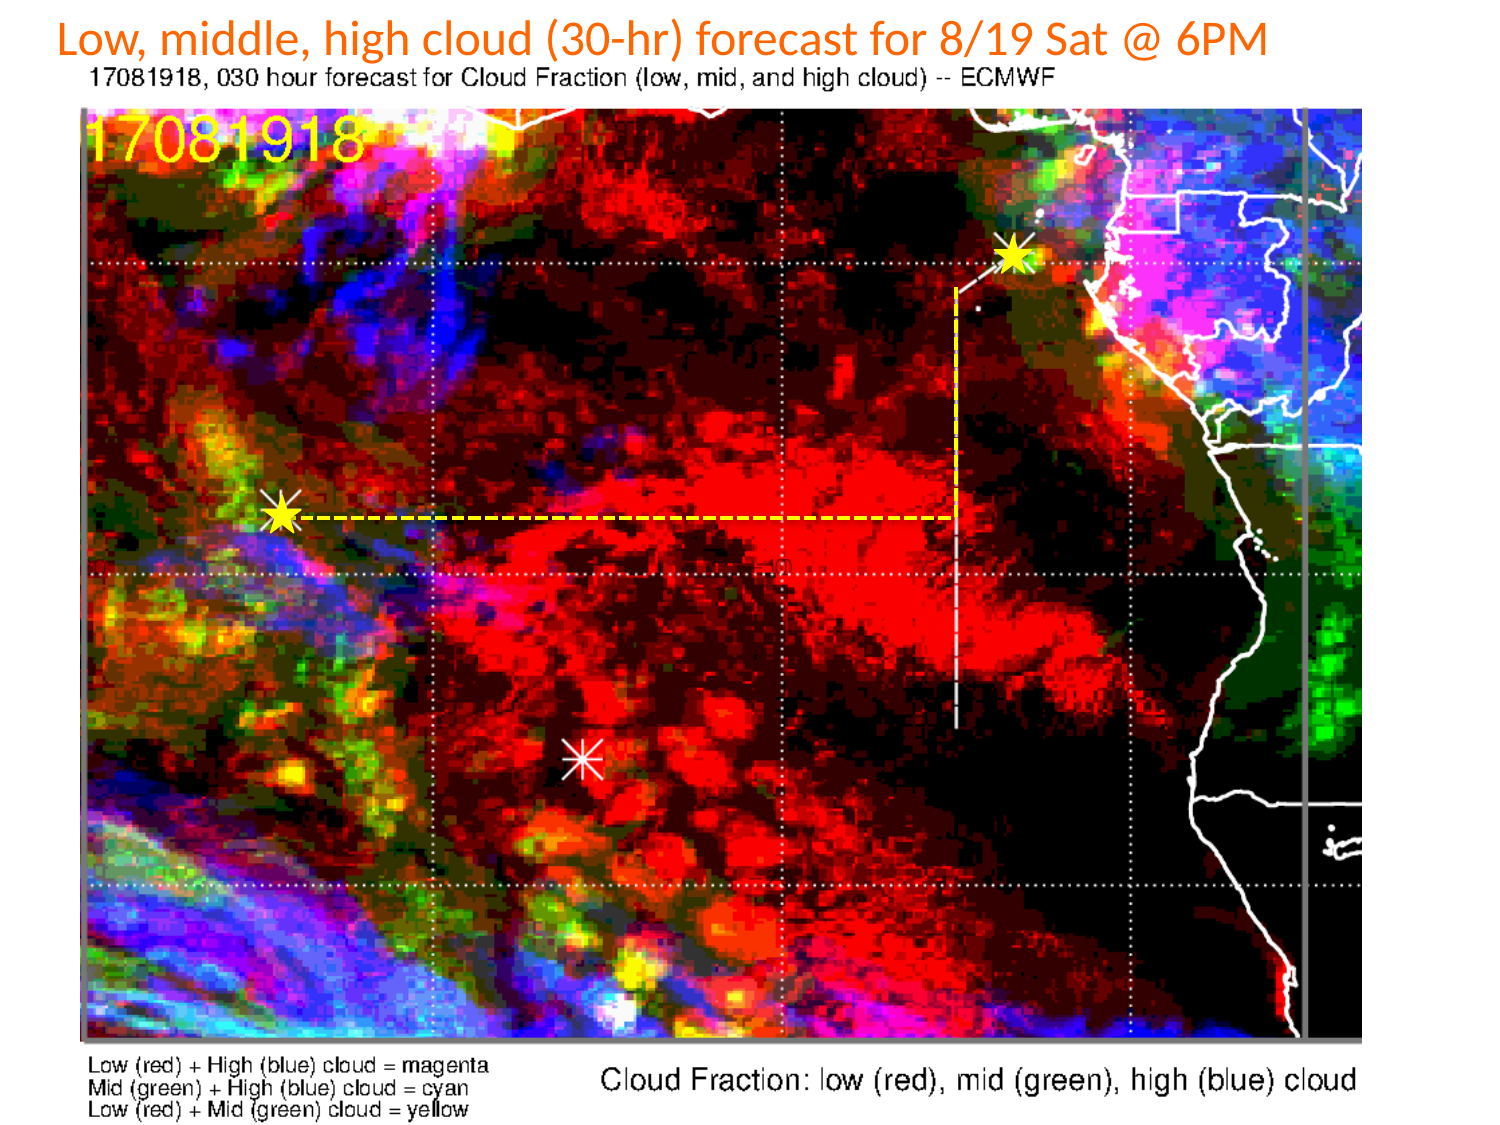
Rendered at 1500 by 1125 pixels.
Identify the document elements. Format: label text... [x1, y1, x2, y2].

text_box Low, middle, high cloud (30-hr) forecast for 8/19 Sat @ 6PM [41, 0, 1500, 73]
picture [79, 62, 1362, 1125]
